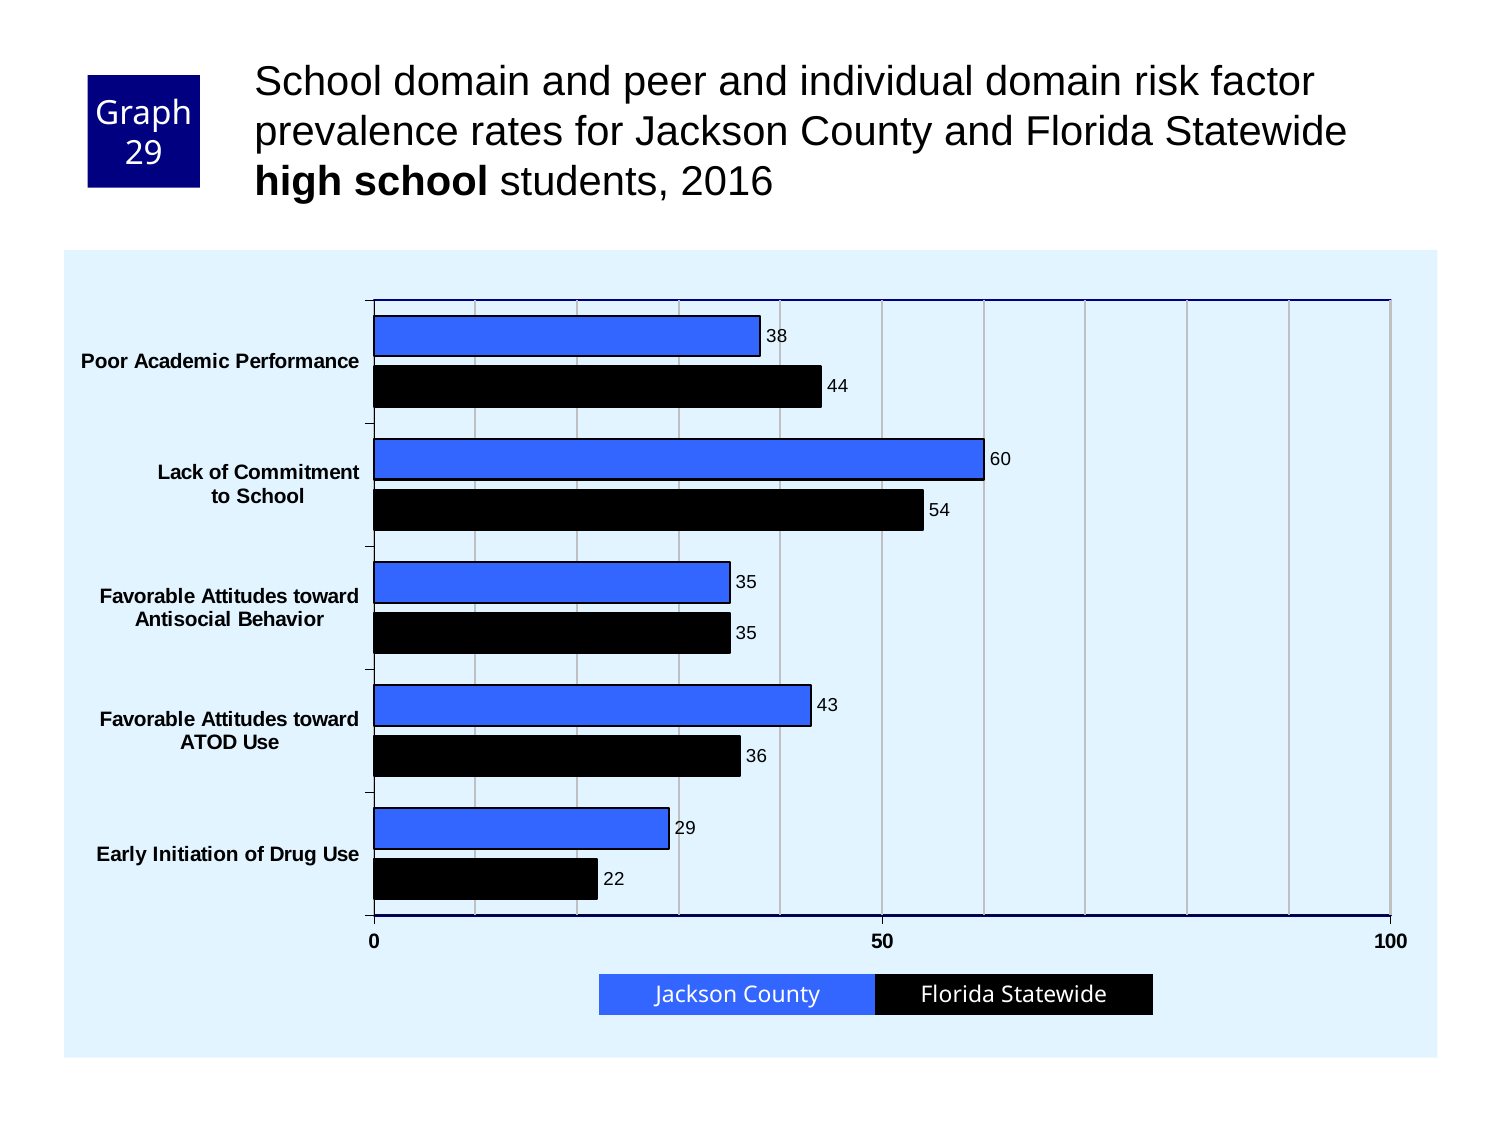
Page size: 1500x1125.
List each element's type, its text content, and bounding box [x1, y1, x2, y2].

chart [63, 249, 1438, 1059]
text_box Graph 29 [87, 75, 200, 188]
text_box School domain and peer and individual domain risk factor prevalence rates for Jackson County and Florida Statewide high school students, 2016 [249, 50, 1438, 175]
